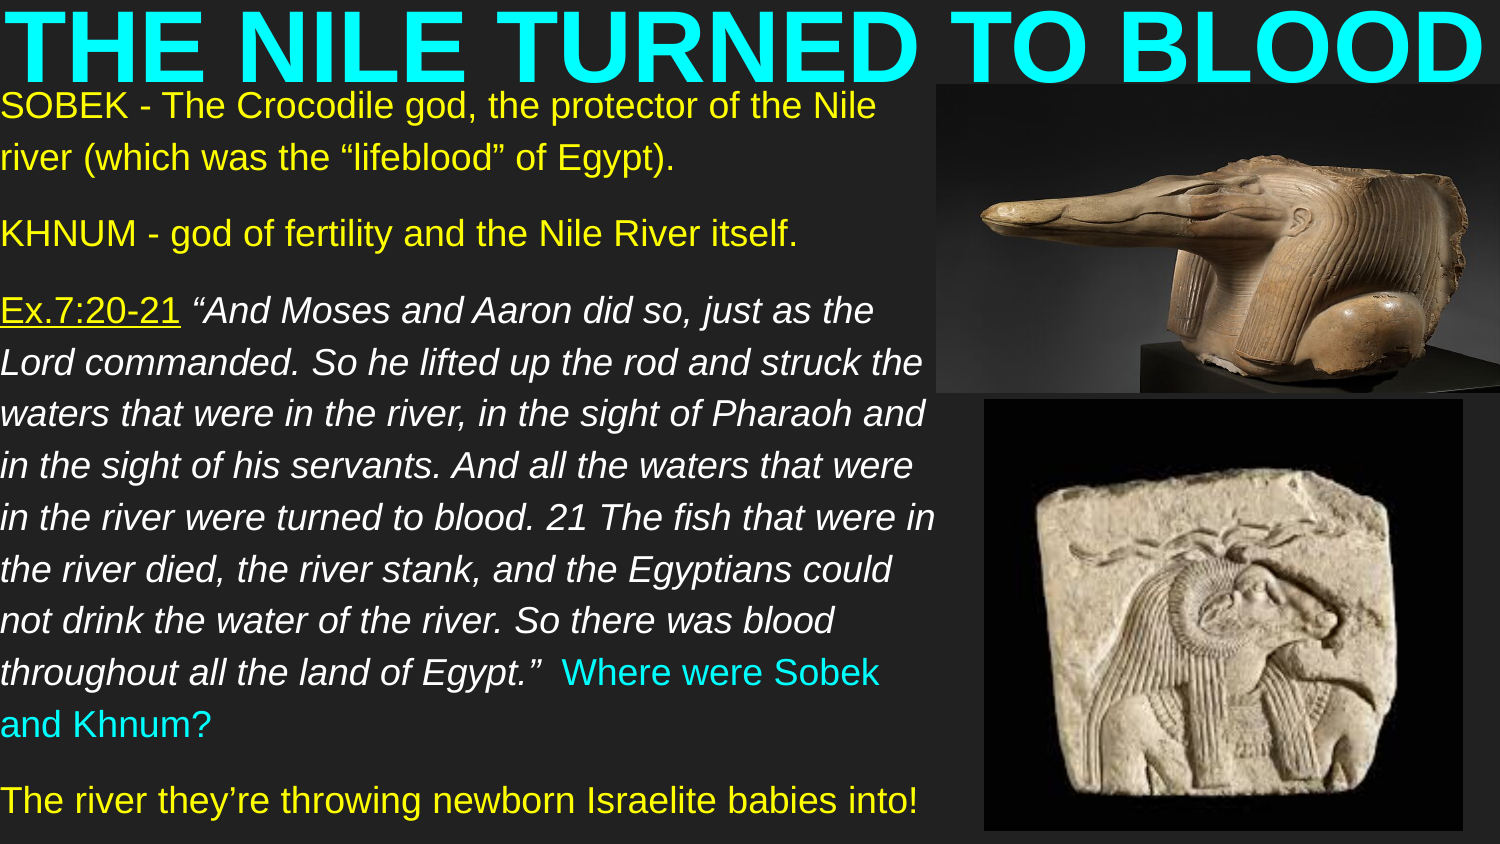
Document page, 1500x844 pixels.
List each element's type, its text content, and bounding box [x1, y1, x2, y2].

list SOBEK - The Crocodile god, the protector of the Nile river (which was the “lifeblood” of Egypt). KHNUM - god of fertility and the Nile River itself. Ex.7:20-21 “And Moses and Aaron did so, just as the Lord commanded. So he lifted up the rod and struck the waters that were in the river, in the sight of Pharaoh and in the sight of his servants. And all the waters that were in the river were turned to blood. 21 The fish that were in the river died, the river stank, and the Egyptians could not drink the water of the river. So there was blood throughout all the land of Egypt.” Where were Sobek and Khnum? The river they’re throwing newborn Israelite babies into! [0, 59, 952, 844]
title THE NILE TURNED TO BLOOD [0, 0, 1500, 83]
picture [935, 83, 1500, 393]
picture [984, 399, 1463, 831]
